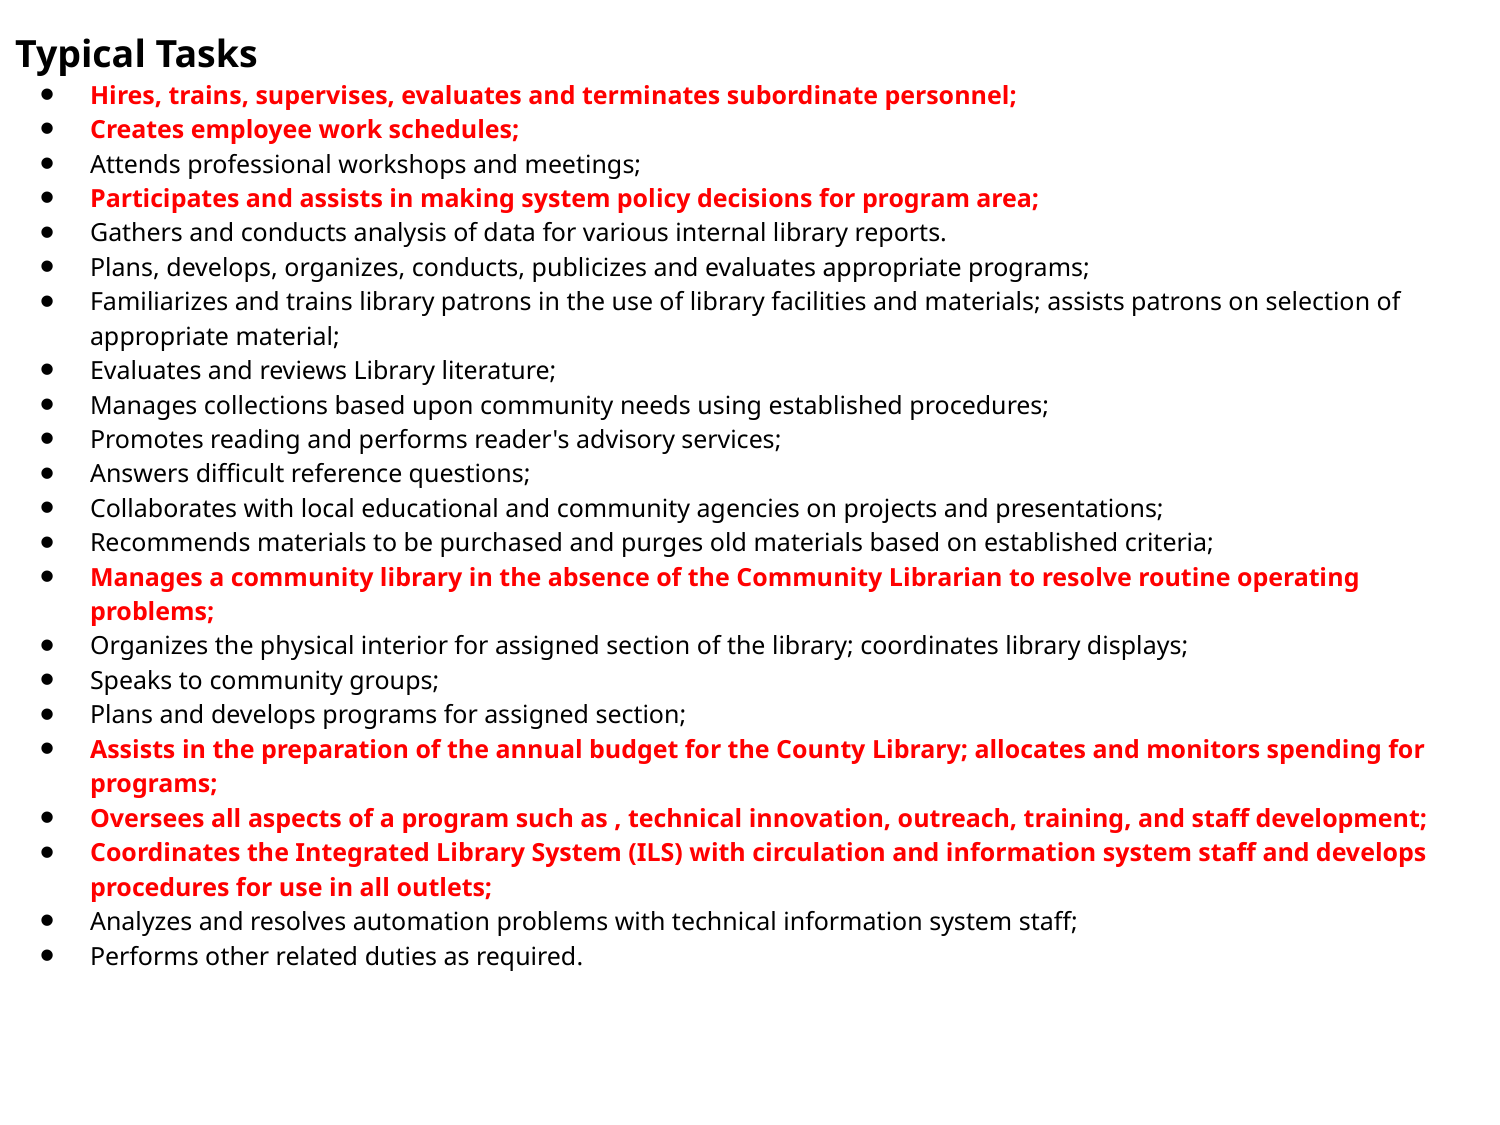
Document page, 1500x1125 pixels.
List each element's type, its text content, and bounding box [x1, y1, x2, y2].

text_box Typical Tasks Hires, trains, supervises, evaluates and terminates subordinate personnel; Creates employee work schedules; Attends professional workshops and meetings; Participates and assists in making system policy decisions for program area; Gathers and conducts analysis of data for various internal library reports. Plans, develops, organizes, conducts, publicizes and evaluates appropriate programs; Familiarizes and trains library patrons in the use of library facilities and materials; assists patrons on selection of appropriate material; Evaluates and reviews Library literature; Manages collections based upon community needs using established procedures; Promotes reading and performs reader's advisory services; Answers difficult reference questions; Collaborates with local educational and community agencies on projects and presentations; Recommends materials to be purchased and purges old materials based on established criteria; Manages a community library in the absence of the Community Librarian to resolve routine operating problems; Organizes the physical interior for assigned section of the library; coordinates library displays; Speaks to community groups; Plans and develops programs for assigned section; Assists in the preparation of the annual budget for the County Library; allocates and monitors spending for programs; Oversees all aspects of a program such as , technical innovation, outreach, training, and staff development; Coordinates the Integrated Library System (ILS) with circulation and information system staff and develops procedures for use in all outlets; Analyzes and resolves automation problems with technical information system staff; Performs other related duties as required. [0, 8, 1498, 1030]
